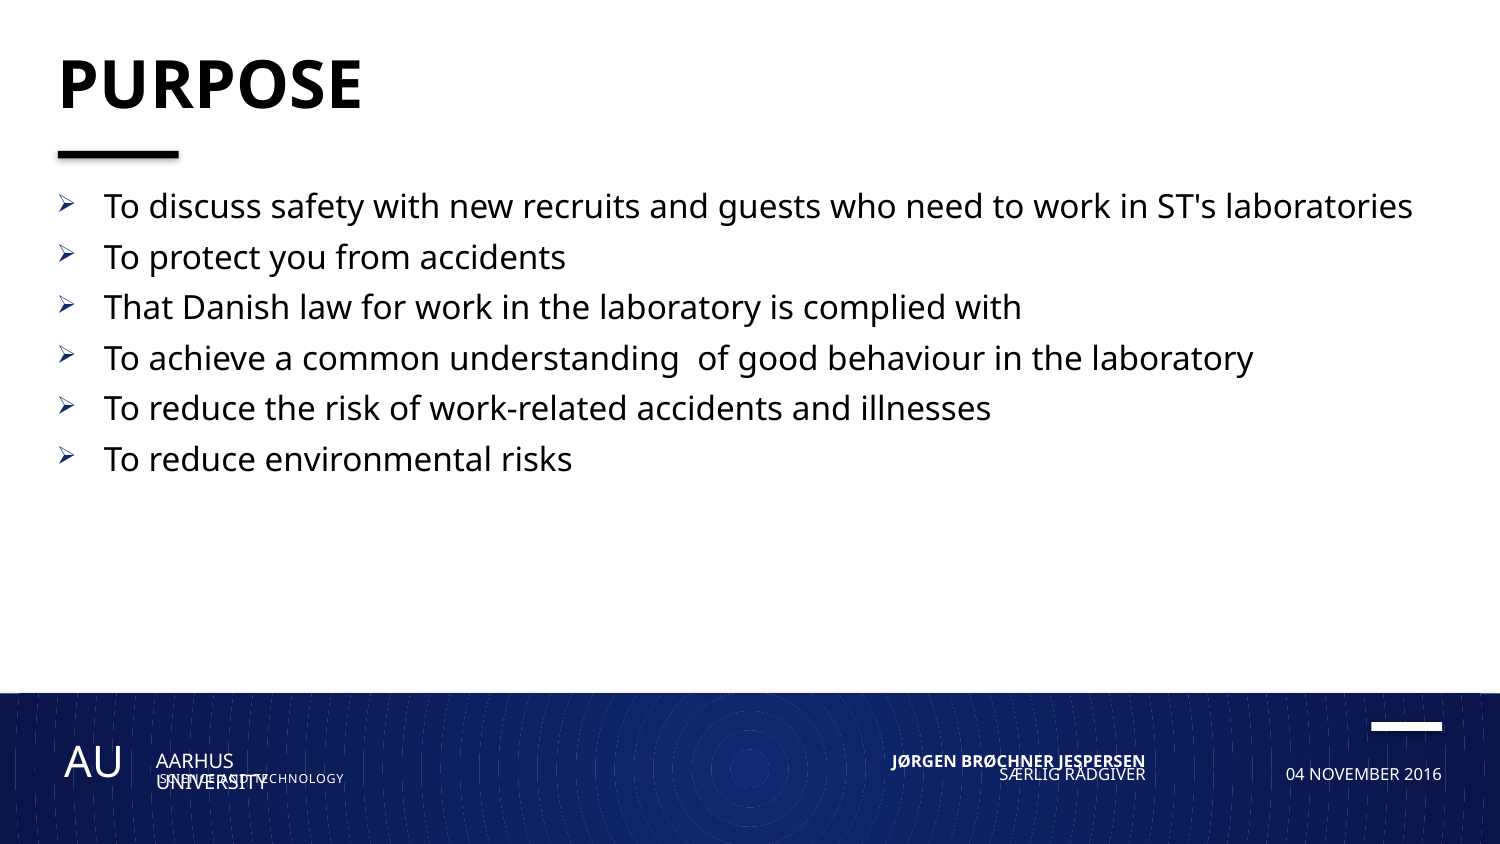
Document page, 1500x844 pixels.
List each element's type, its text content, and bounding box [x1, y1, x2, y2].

list To discuss safety with new recruits and guests who need to work in ST's laboratories To protect you from accidents That Danish law for work in the laboratory is complied with To achieve a common understanding of good behaviour in the laboratory To reduce the risk of work-related accidents and illnesses To reduce environmental risks [56, 188, 1444, 673]
title Purpose [57, 27, 1443, 122]
